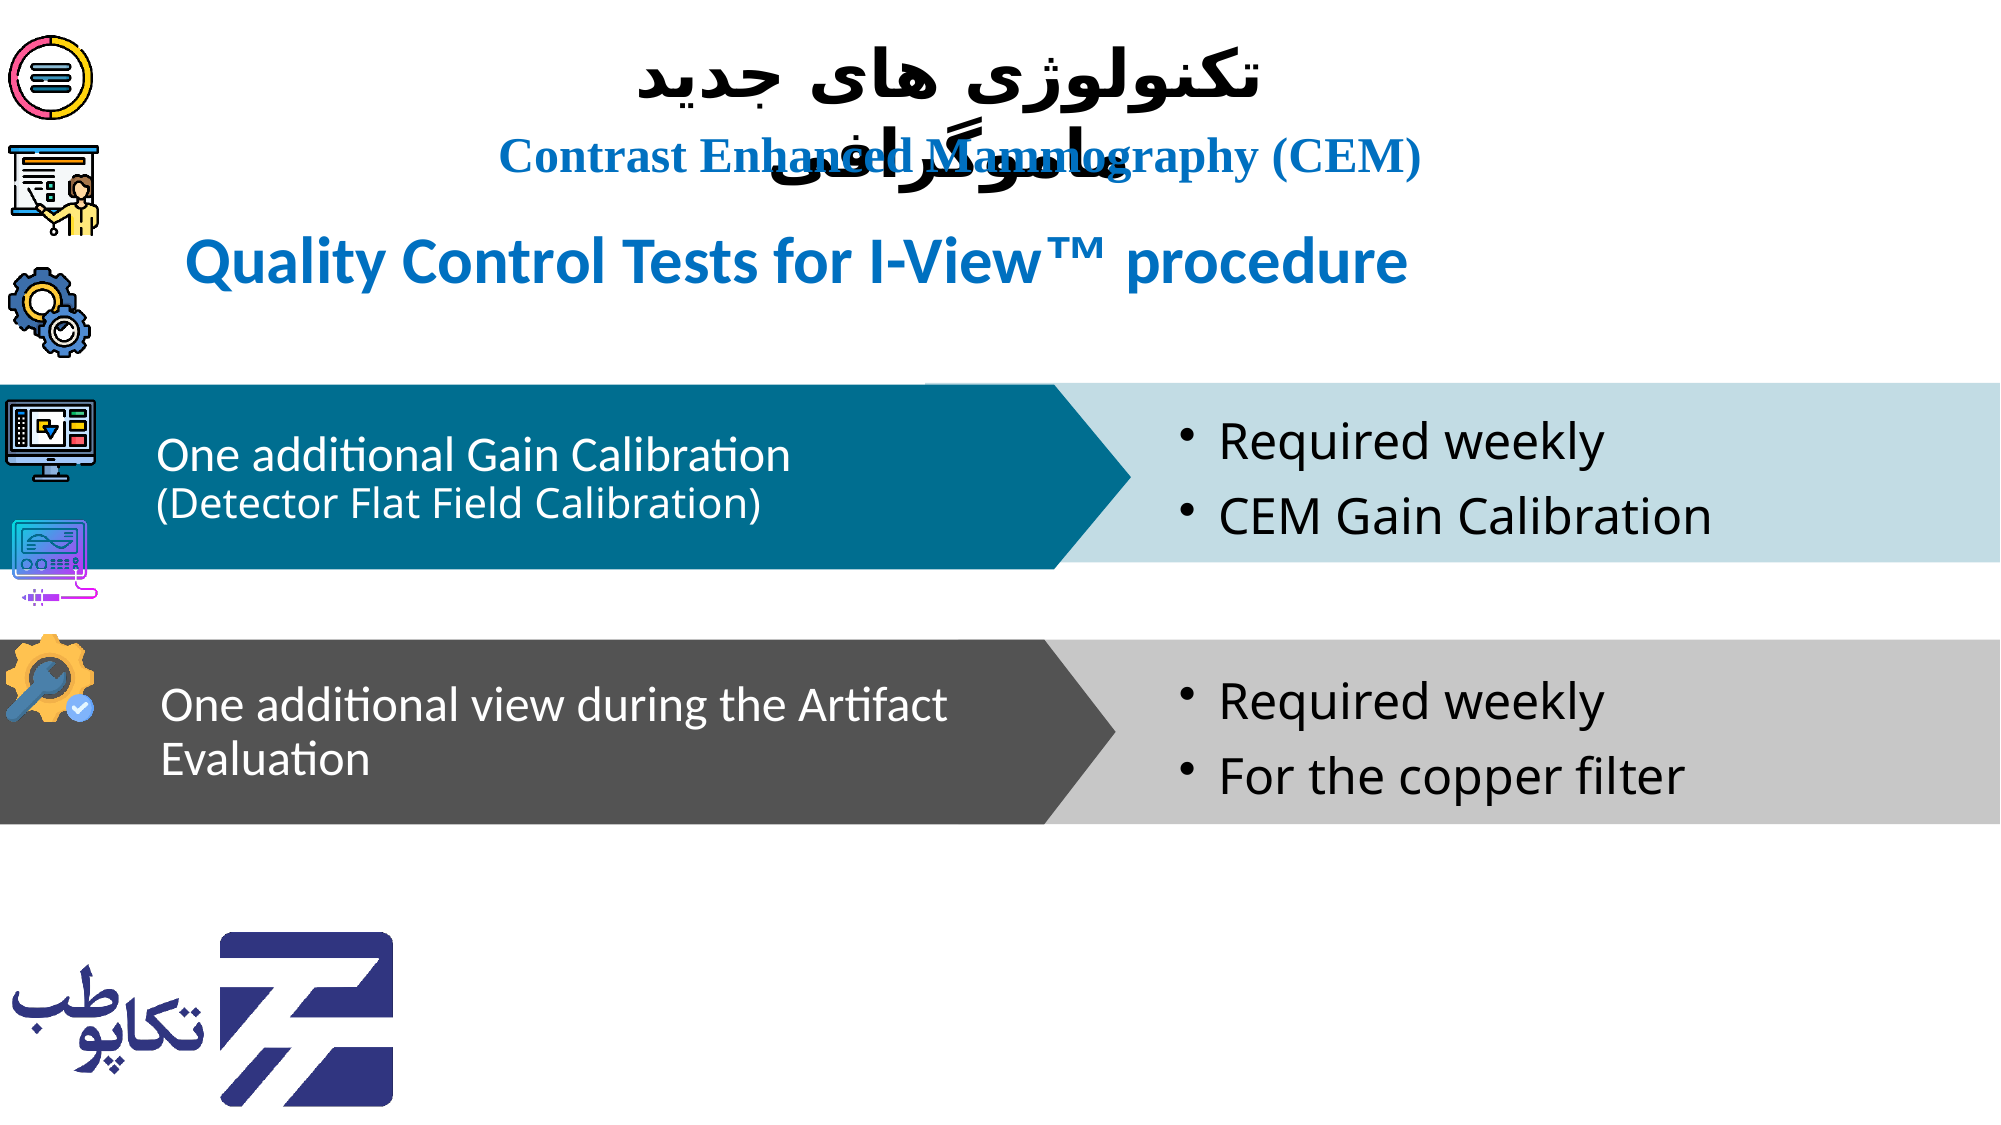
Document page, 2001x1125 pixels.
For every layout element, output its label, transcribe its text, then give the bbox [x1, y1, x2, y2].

picture [9, 524, 100, 608]
text_box Required weekly For the copper filter [1171, 668, 1769, 863]
text_box Contrast Enhanced Mammography (CEM) [125, 115, 1795, 190]
text_box Required weekly CEM Gain Calibration [1171, 408, 1769, 604]
text_box [1045, 639, 2000, 825]
text_box [925, 382, 2000, 563]
text_box One additional Gain Calibration (Detector Flat Field Calibration) [148, 421, 1041, 535]
text_box [0, 384, 1060, 570]
text_box One additional view during the Artifact Evaluation [152, 671, 984, 794]
picture [3, 267, 94, 358]
text_box تکنولوژی های جدید ماموگرافی [535, 23, 1364, 115]
picture [6, 401, 95, 481]
picture [4, 632, 95, 723]
text_box [0, 639, 1116, 825]
picture [8, 145, 99, 236]
picture [8, 35, 93, 120]
title Quality Control Tests for I-View™ procedure [170, 190, 1641, 306]
picture [0, 918, 403, 1120]
